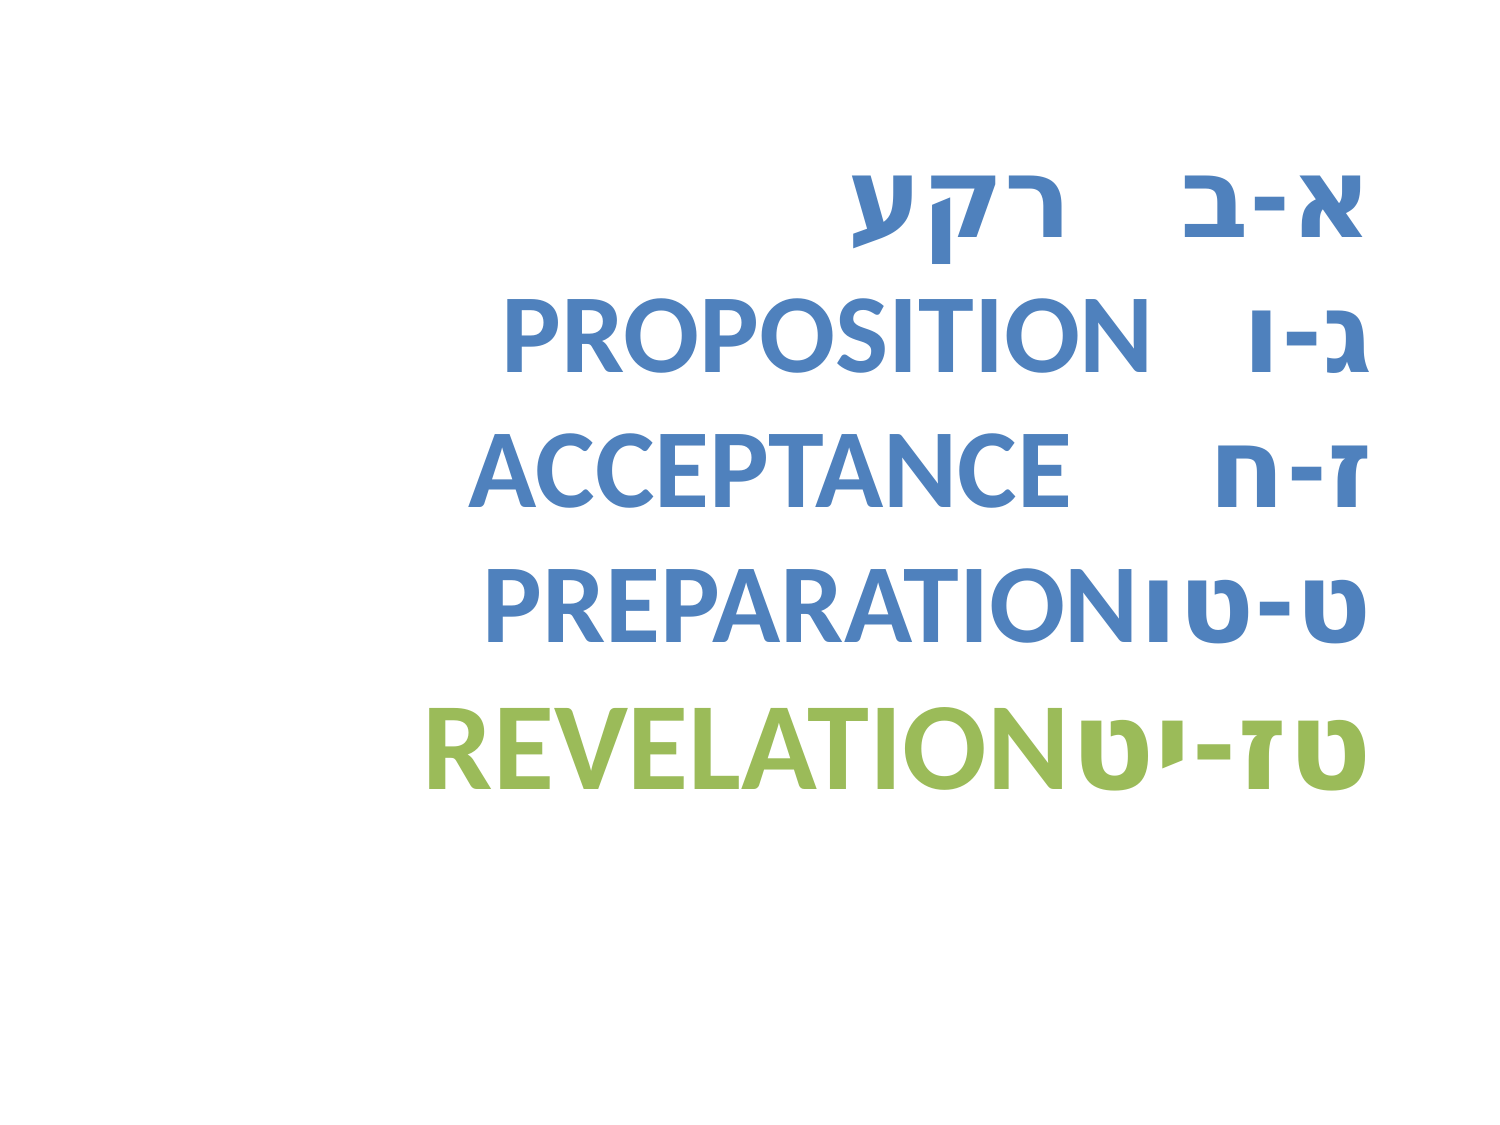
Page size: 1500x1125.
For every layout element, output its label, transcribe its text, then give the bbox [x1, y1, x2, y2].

title א-ב רקע ג-ו PROPOSITION ז-ח ACCEPTANCE ט-טו PREPARATION טז-יט REVELATION [112, 349, 1388, 591]
